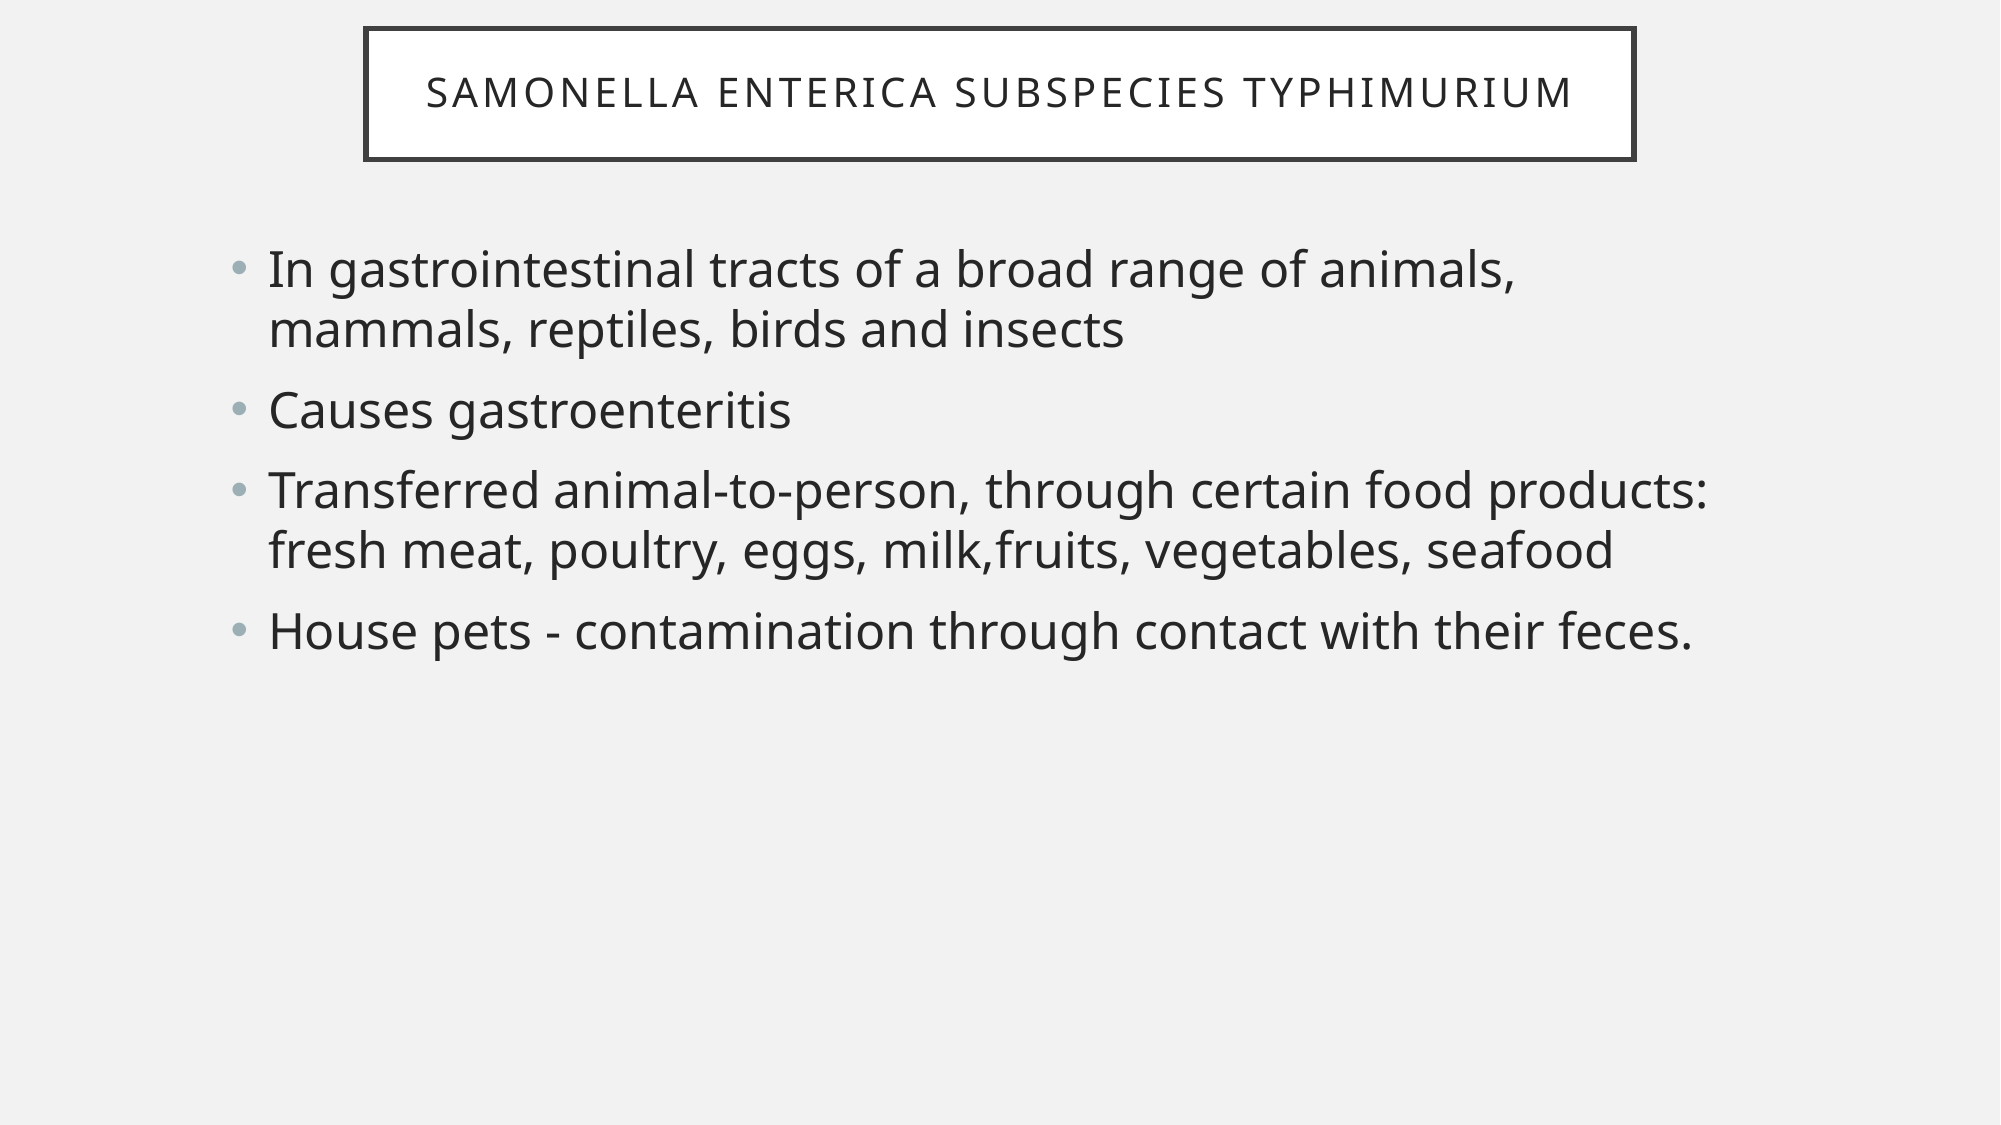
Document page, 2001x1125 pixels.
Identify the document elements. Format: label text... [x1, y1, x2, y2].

list In gastrointestinal tracts of a broad range of animals, mammals, reptiles, birds and insects Causes gastroenteritis Transferred animal-to-person, through certain food products: fresh meat, poultry, eggs, milk,fruits, vegetables, seafood House pets - contamination through contact with their feces. [215, 229, 1771, 1061]
title Samonella enterica subspecies typhimurium [363, 26, 1637, 162]
